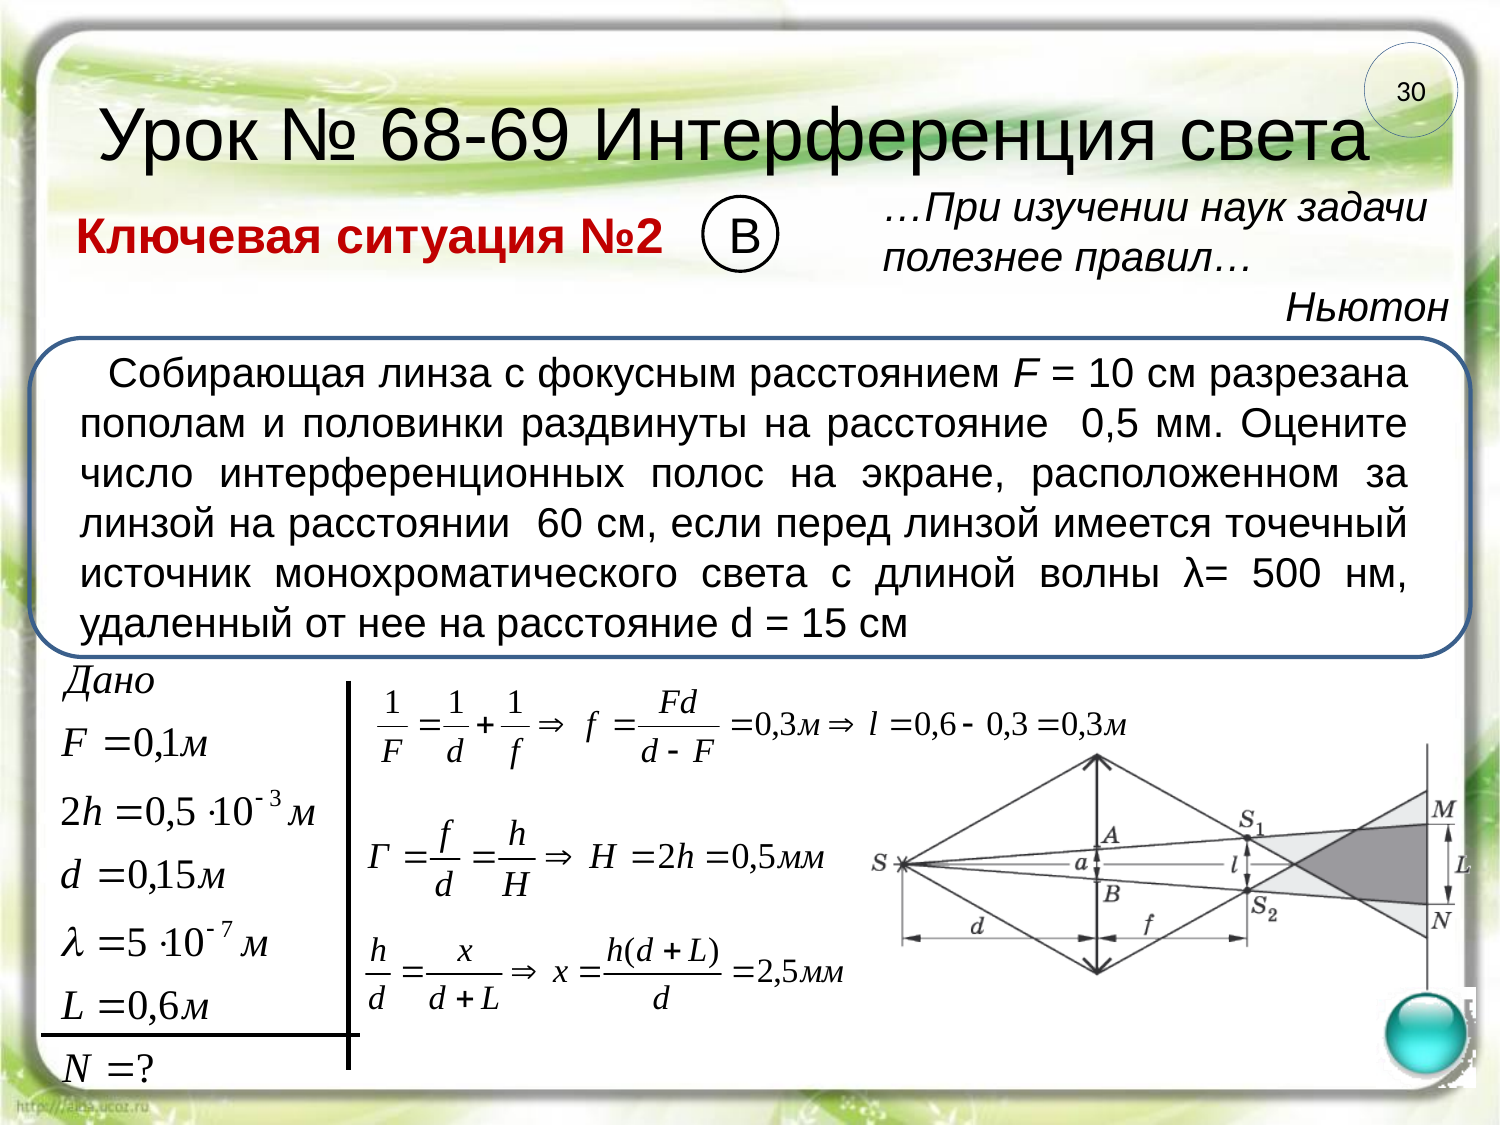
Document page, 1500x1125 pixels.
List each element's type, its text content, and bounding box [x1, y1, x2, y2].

text_box …При изучении наук задачи полезнее правил… Ньютон [868, 172, 1471, 338]
text_box В [700, 194, 780, 274]
text_box Ключевая ситуация №2 [32, 196, 679, 272]
text_box Собирающая линза с фокусным расстоянием F = 10 см разрезана пополам и половинки раздвинуты на расстояние 0,5 мм. Оцените число интерференционных полос на экране, расположенном за линзой на расстоянии 60 см, если перед линзой имеется точечный источник монохроматического света с длиной волны λ= 500 нм, удаленный от нее на расстояние d = 15 см [64, 337, 1424, 653]
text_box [40, 656, 361, 1092]
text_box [371, 680, 1134, 776]
text_box 30 [1363, 40, 1460, 140]
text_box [359, 928, 850, 1018]
text_box [27, 338, 1473, 660]
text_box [359, 810, 834, 906]
picture [0, 0, 1500, 1125]
text_box Урок № 68-69 Интерференция света [82, 78, 1386, 183]
